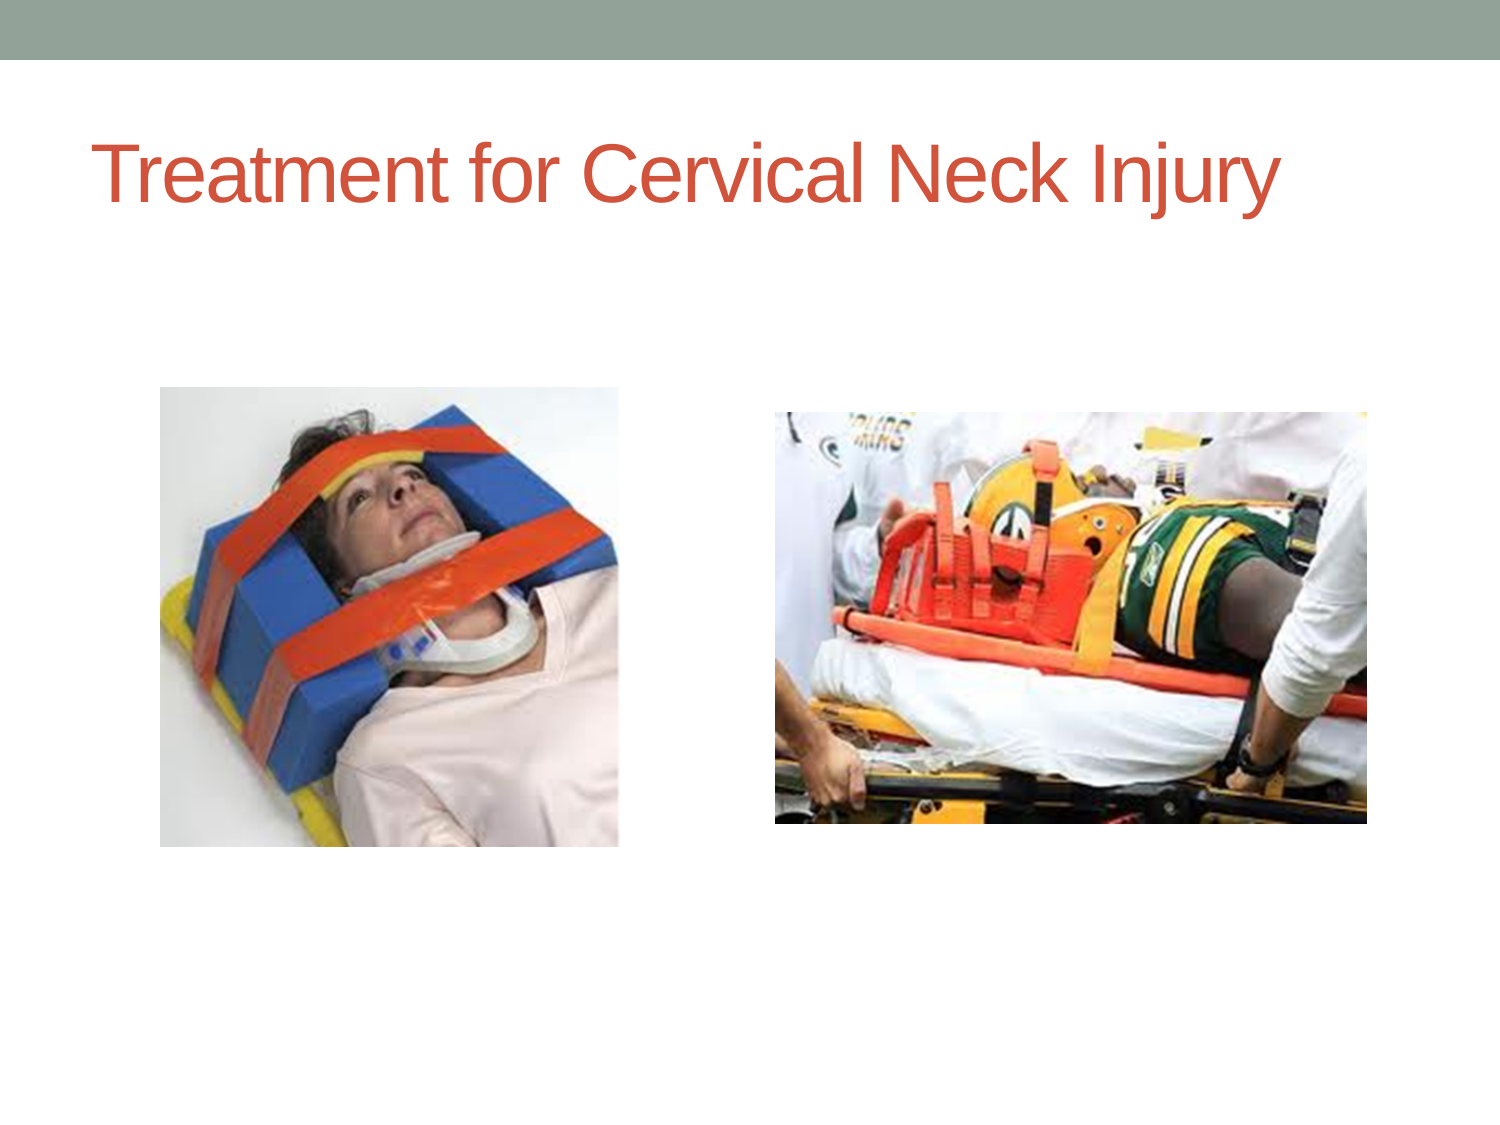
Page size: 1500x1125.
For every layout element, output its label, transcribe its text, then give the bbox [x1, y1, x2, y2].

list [159, 387, 620, 847]
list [775, 412, 1367, 824]
title Treatment for Cervical Neck Injury [75, 87, 1425, 250]
